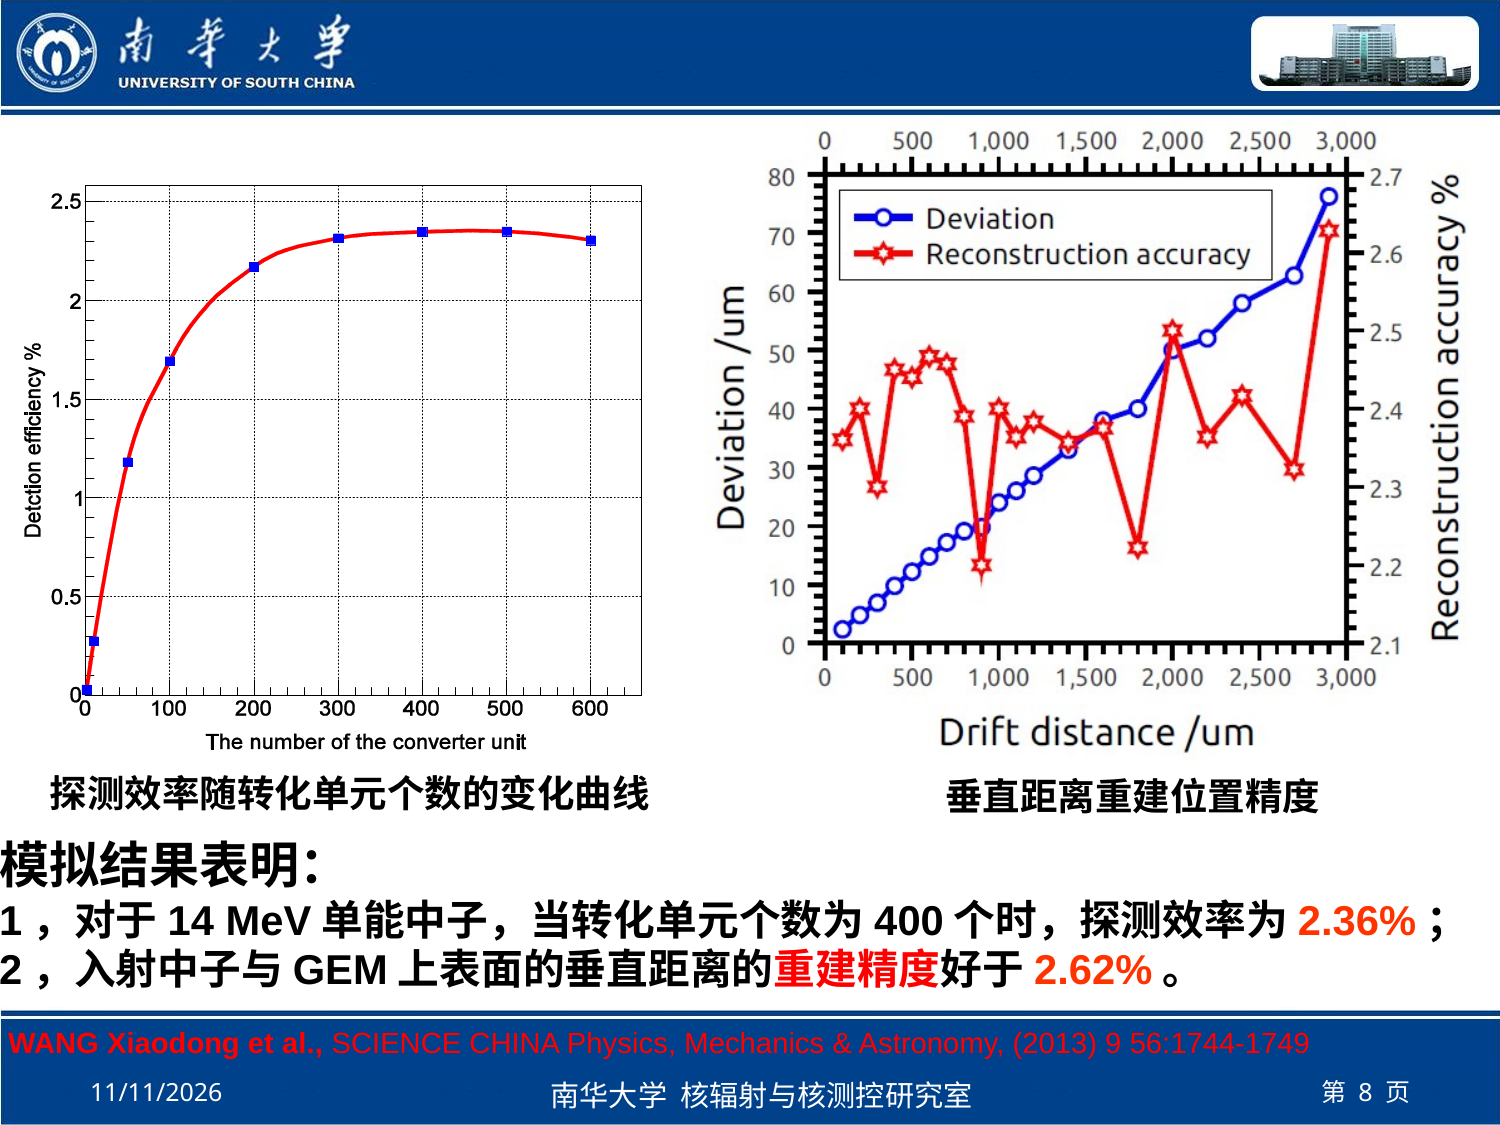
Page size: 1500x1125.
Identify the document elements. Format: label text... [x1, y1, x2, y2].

text_box 模拟结果表明： 1，对于14 MeV单能中子，当转化单元个数为400个时，探测效率为2.36%； 2，入射中子与GEM上表面的垂直距离的重建精度好于2.62%。 [0, 825, 1483, 1001]
picture [705, 119, 1477, 764]
text_box 探测效率随转化单元个数的变化曲线 [34, 771, 665, 822]
picture [0, 0, 1500, 1125]
slide_number 第 8 页 [1074, 1063, 1425, 1123]
text_box 垂直距离重建位置精度 [930, 774, 1336, 825]
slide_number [75, 1063, 425, 1123]
picture [0, 1067, 363, 1125]
text_box WANG Xiaodong et al., SCIENCE CHINA Physics, Mechanics & Astronomy, (2013) 9 56:1744-1749 [0, 1016, 1494, 1067]
picture [15, 121, 698, 760]
text_box 南华大学 核辐射与核测控研究室 [363, 1042, 1161, 1125]
